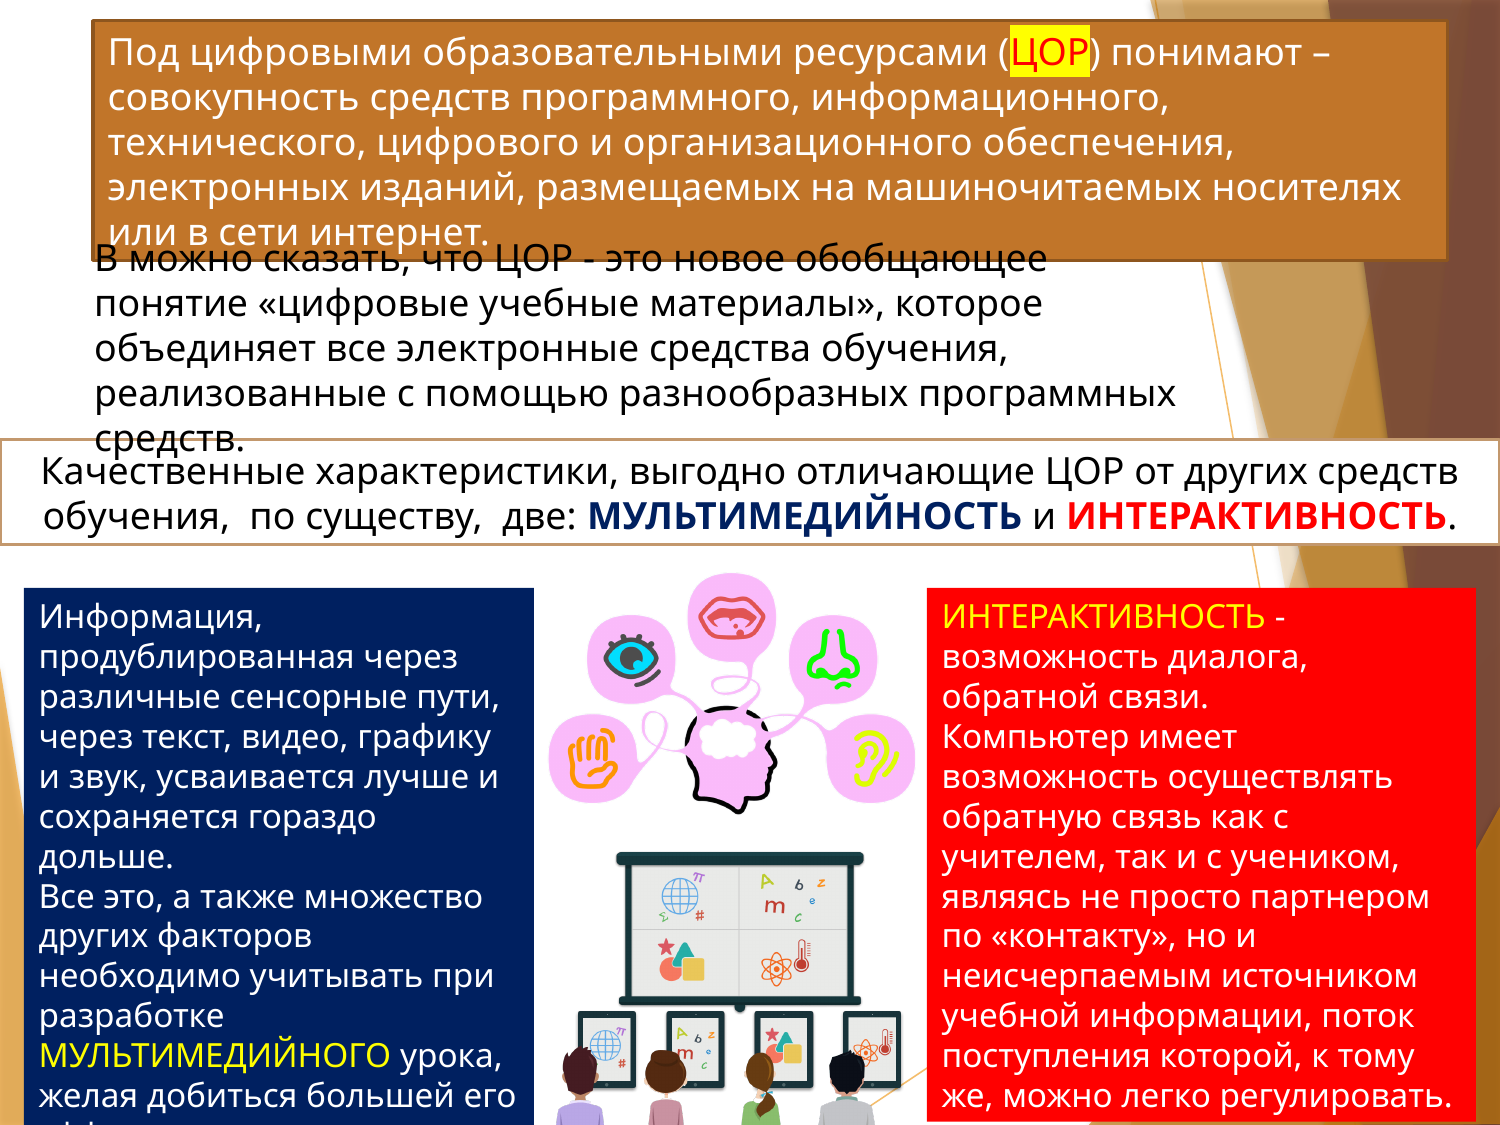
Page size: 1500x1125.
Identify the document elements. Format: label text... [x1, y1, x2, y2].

text_box Информация, продублированная через различные сенсорные пути, через текст, видео, графику и звук, усваивается лучше и сохраняется гораздо дольше. Все это, а также множество других факторов необходимо учитывать при разработке МУЛЬТИМЕДИЙНОГО урока, желая добиться большей его эффективности. [23, 587, 534, 1125]
text_box Под цифровыми образовательными ресурсами (ЦОР) понимают – совокупность средств программного, информационного, технического, цифрового и организационного обеспечения, электронных изданий, размещаемых на машиночитаемых носителях или в сети интернет. [91, 19, 1449, 262]
picture [490, 557, 971, 828]
text_box В можно сказать, что ЦОР - это новое обобщающее понятие «цифровые учебные материалы», которое объединяет все электронные средства обучения, реализованные с помощью разнообразных программных средств. [79, 226, 1202, 467]
text_box Качественные характеристики, выгодно отличающие ЦОР от других средств обучения, по существу, две: МУЛЬТИМЕДИЙНОСТЬ и ИНТЕРАКТИВНОСТЬ. [0, 438, 1500, 546]
picture [546, 849, 915, 1125]
text_box ИНТЕРАКТИВНОСТЬ - возможность диалога, обратной связи. Компьютер имеет возможность осуществлять обратную связь как с учителем, так и с учеником, являясь не просто партнером по «контакту», но и неисчерпаемым источником учебной информации, поток поступления которой, к тому же, можно легко регулировать. [926, 587, 1476, 1122]
